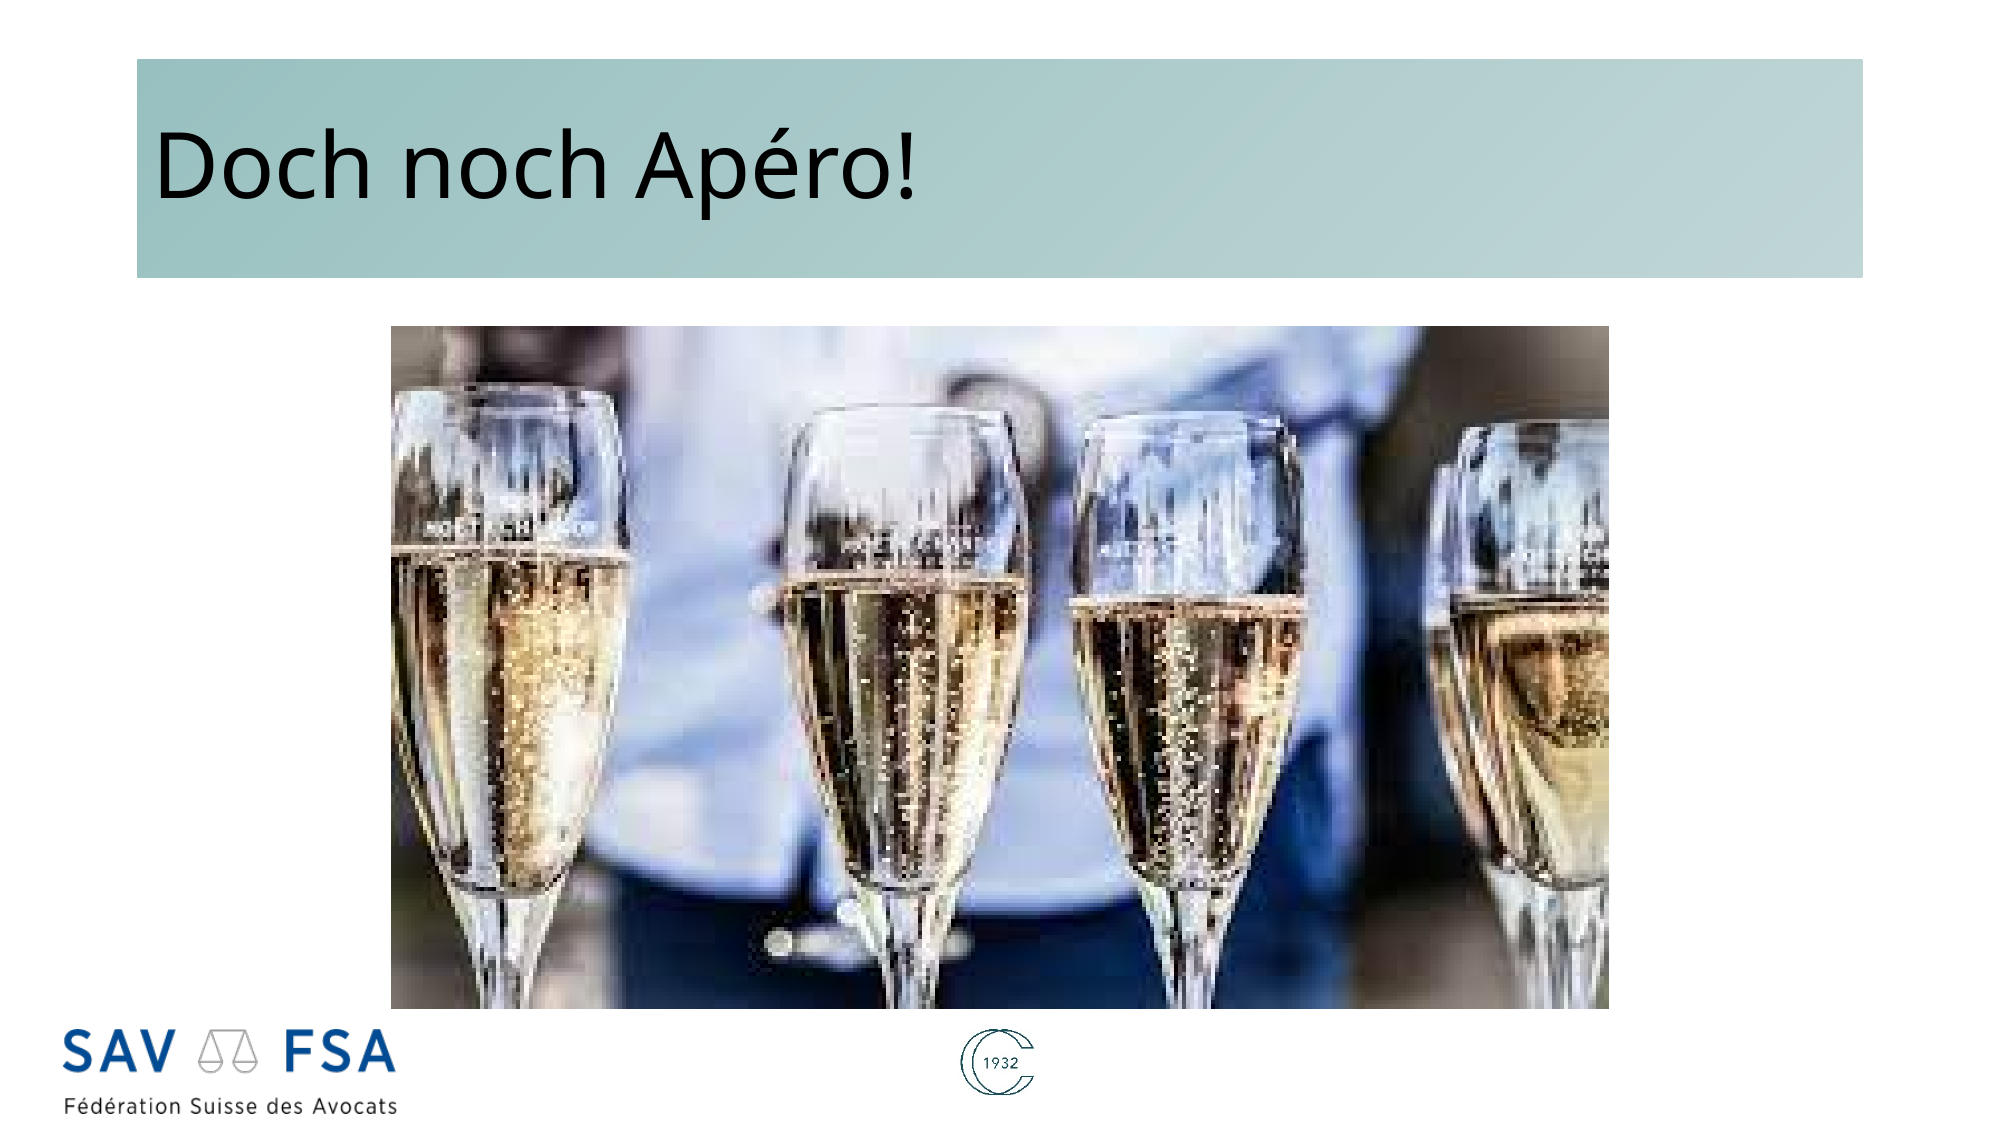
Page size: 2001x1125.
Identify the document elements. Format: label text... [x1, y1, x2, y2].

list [390, 326, 1609, 1009]
picture [62, 1029, 398, 1114]
title Doch noch Apéro! [137, 59, 1863, 278]
picture [835, 1029, 1165, 1100]
